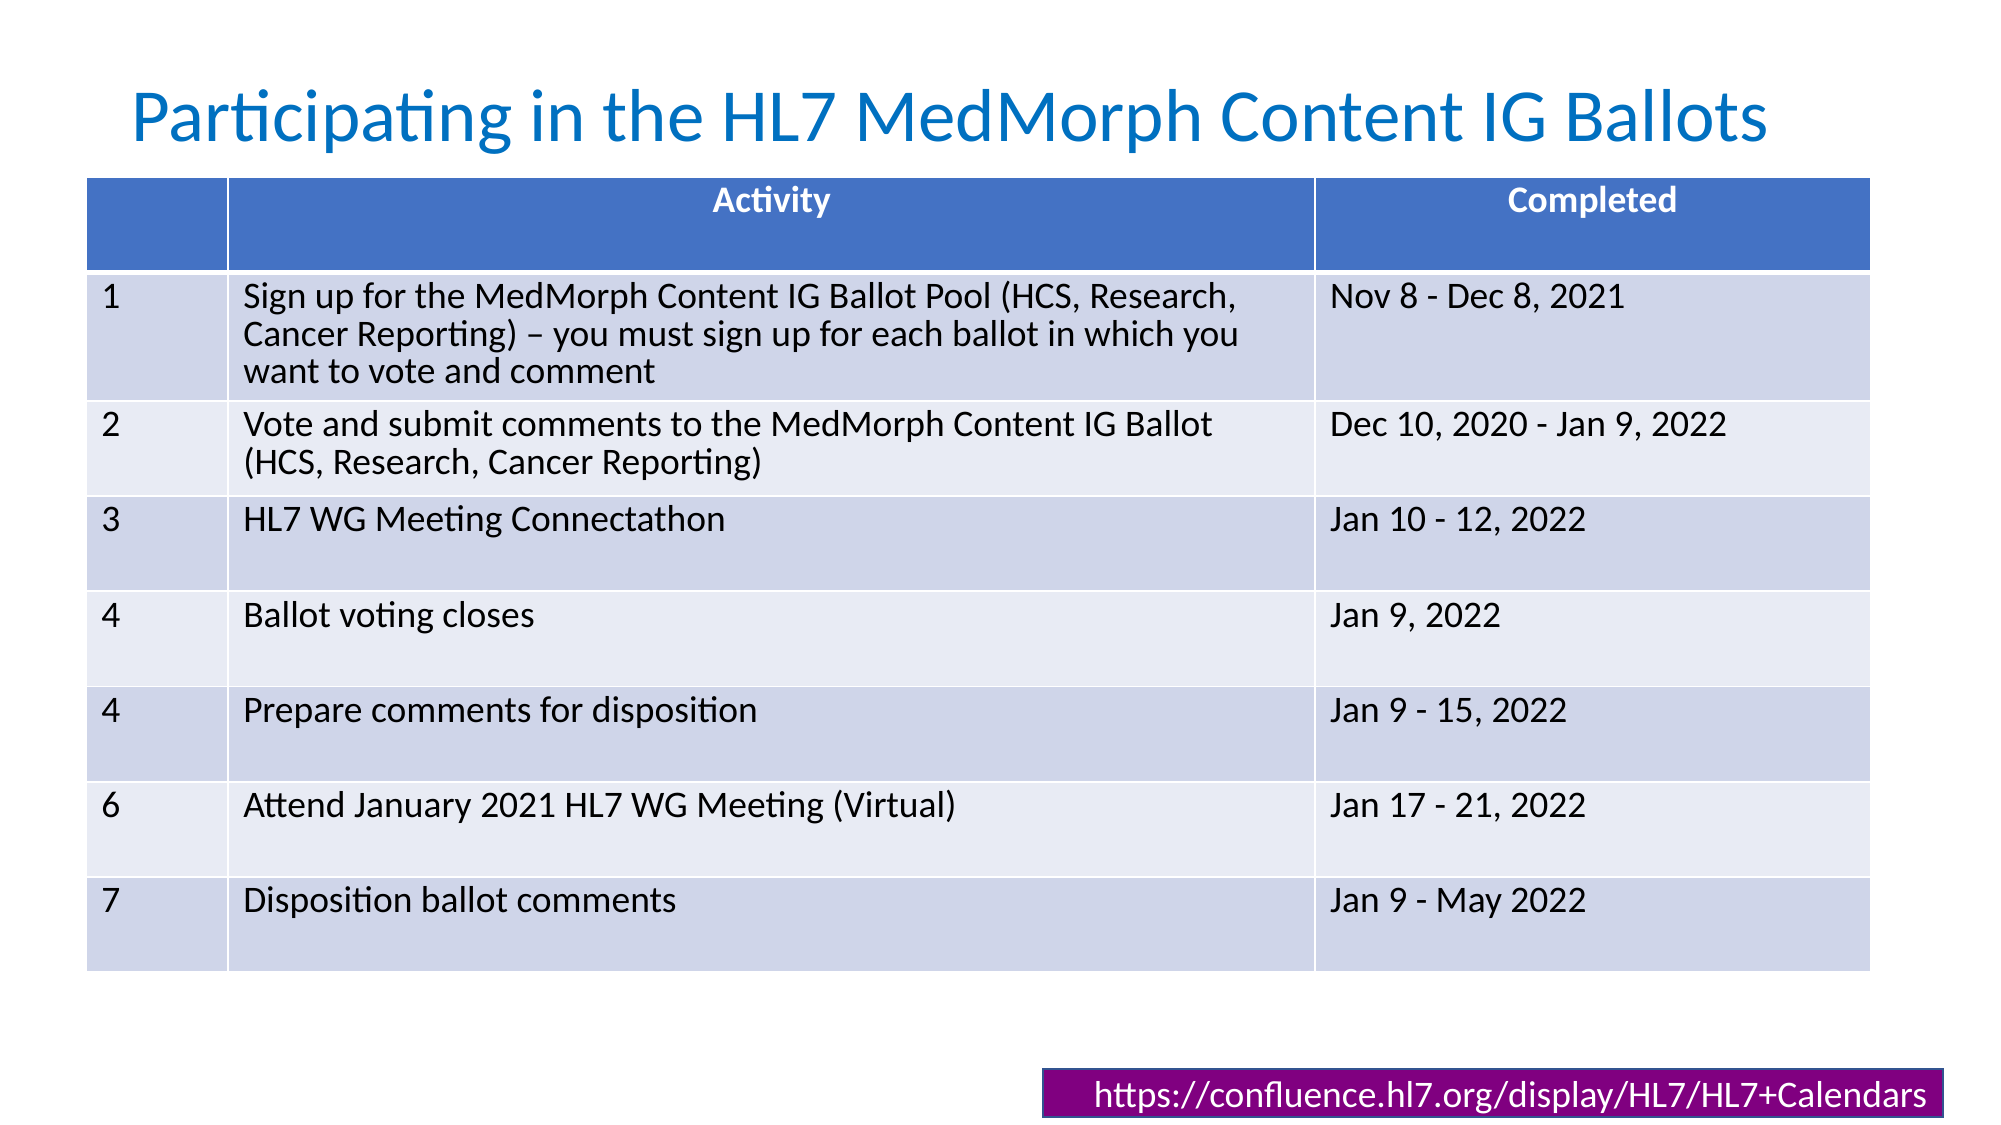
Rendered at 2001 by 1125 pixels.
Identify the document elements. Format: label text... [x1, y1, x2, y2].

table_cell 1 [87, 275, 227, 400]
table_cell Jan 9 - 15, 2022 [1316, 687, 1870, 781]
table_cell 2 [87, 402, 227, 495]
table_cell Disposition ballot comments [229, 878, 1314, 971]
table_cell 4 [87, 687, 227, 781]
table_cell Attend January 2021 HL7 WG Meeting (Virtual) [229, 783, 1314, 876]
table_cell Nov 8 - Dec 8, 2021 [1316, 275, 1870, 400]
table_cell Jan 9 - May 2022 [1316, 878, 1870, 971]
table_cell 6 [87, 783, 227, 876]
table_cell 7 [87, 878, 227, 971]
table_cell Prepare comments for disposition [229, 687, 1314, 781]
table_cell 4 [87, 592, 227, 686]
table_cell 3 [87, 497, 227, 590]
table_header [87, 178, 227, 270]
table_cell Dec 10, 2020 - Jan 9, 2022 [1316, 402, 1870, 495]
table_cell Jan 9, 2022 [1316, 592, 1870, 686]
table_cell Vote and submit comments to the MedMorph Content IG Ballot (HCS, Research, Cancer Reporting) [229, 402, 1314, 495]
table_cell Jan 10 - 12, 2022 [1316, 497, 1870, 590]
table_cell Ballot voting closes [229, 592, 1314, 686]
table_cell Sign up for the MedMorph Content IG Ballot Pool (HCS, Research, Cancer Reporting) – you must sign up for each ballot in which you want to vote and comment [229, 275, 1314, 400]
title Participating in the HL7 MedMorph Content IG Ballots [116, 8, 1841, 176]
table_header Completed [1316, 178, 1870, 270]
text_box https://confluence.hl7.org/display/HL7/HL7+Calendars [1042, 1068, 1944, 1118]
table_cell Jan 17 - 21, 2022 [1316, 783, 1870, 876]
table_header Activity [229, 178, 1314, 270]
table_cell HL7 WG Meeting Connectathon [229, 497, 1314, 590]
